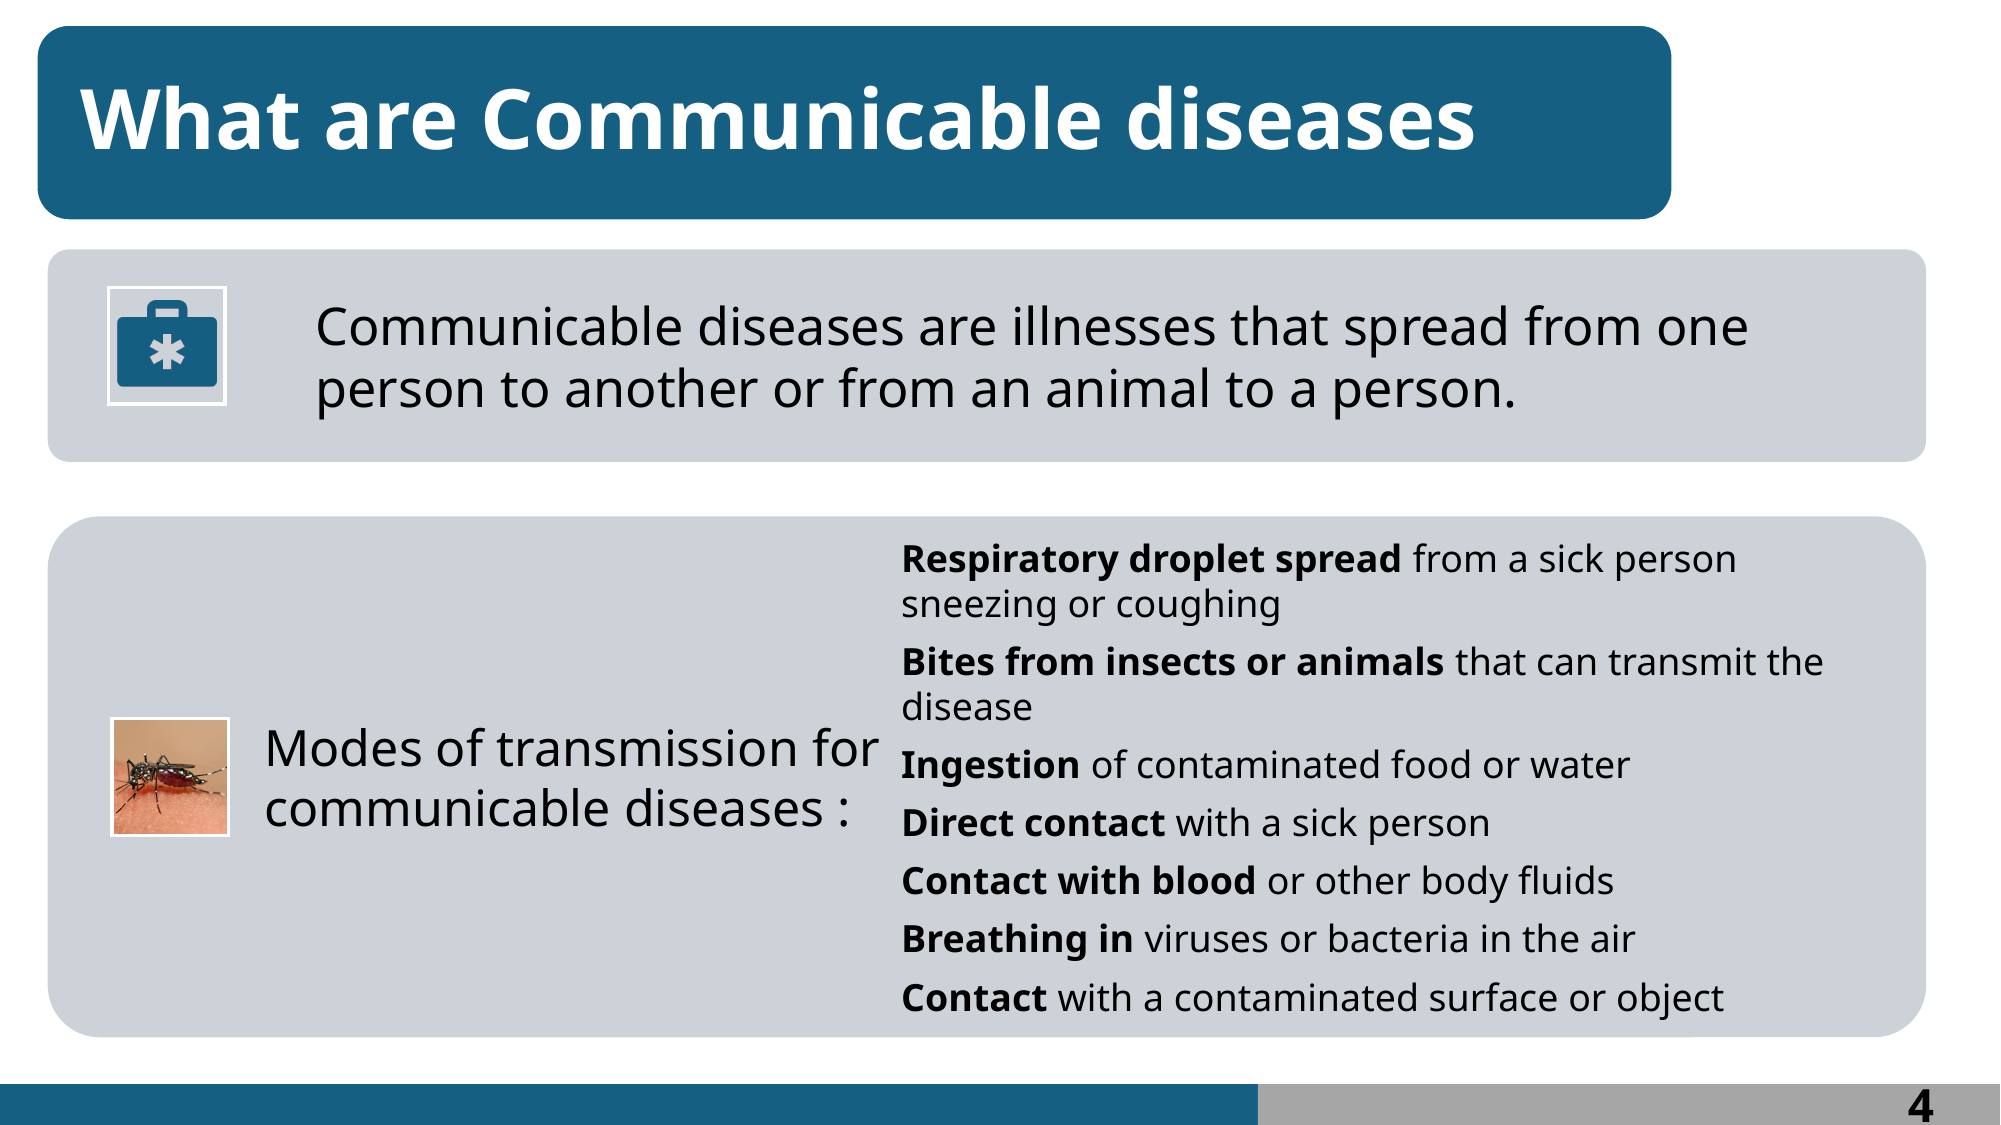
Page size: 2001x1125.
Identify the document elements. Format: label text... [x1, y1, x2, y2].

text_box 4 [1808, 1074, 2000, 1125]
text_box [35, 23, 1674, 222]
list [101, 248, 1981, 1040]
